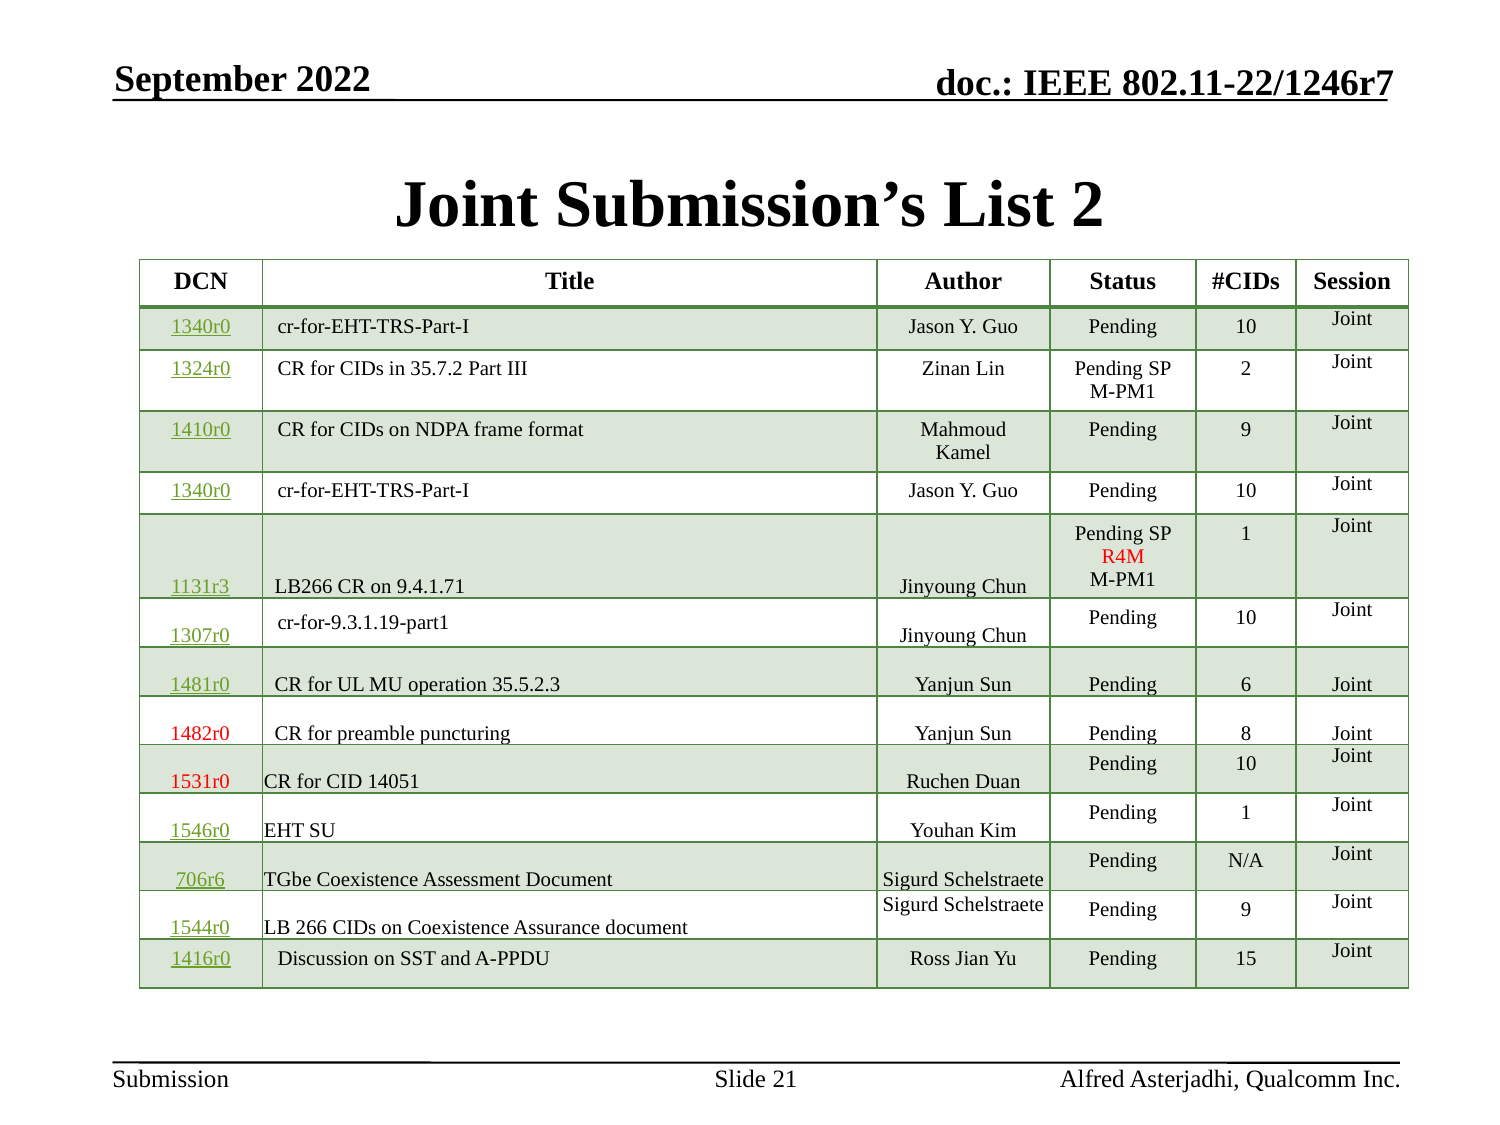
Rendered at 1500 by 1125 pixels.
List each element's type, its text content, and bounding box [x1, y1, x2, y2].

table_cell 1410r0 [140, 412, 262, 471]
table_cell cr-for-EHT-TRS-Part-I [263, 309, 876, 349]
table_cell Jinyoung Chun [878, 599, 1049, 646]
table_cell Zinan Lin [878, 351, 1049, 410]
table_cell Discussion on SST and A-PPDU [263, 940, 876, 987]
title Joint Submission’s List 2 [112, 112, 1388, 288]
table_cell Ruchen Duan [878, 745, 1049, 792]
table_cell 1324r0 [140, 351, 262, 410]
table_cell Joint [1297, 940, 1408, 987]
table_header DCN [140, 260, 262, 305]
table_cell Jinyoung Chun [878, 515, 1049, 597]
table_cell 1531r0 [140, 745, 262, 792]
table_cell Jason Y. Guo [878, 309, 1049, 349]
table_cell LB266 CR on 9.4.1.71 [263, 515, 876, 597]
table_cell Joint [1297, 697, 1408, 744]
table_cell 10 [1197, 745, 1295, 792]
table_cell 9 [1197, 891, 1295, 938]
table_cell Joint [1297, 745, 1408, 792]
table_cell CR for CID 14051 [263, 745, 876, 792]
table_header Author [878, 260, 1049, 305]
table_cell Joint [1297, 599, 1408, 646]
table_cell CR for UL MU operation 35.5.2.3 [263, 648, 876, 695]
table_cell Joint [1297, 794, 1408, 841]
table_cell Pending [1051, 843, 1195, 890]
table_cell 10 [1197, 599, 1295, 646]
table_cell 1416r0 [140, 940, 262, 987]
table_cell Youhan Kim [878, 794, 1049, 841]
footer Alfred Asterjadhi, Qualcomm Inc. [878, 1061, 1402, 1093]
table_cell 1481r0 [140, 648, 262, 695]
table_cell 1546r0 [140, 794, 262, 841]
table_cell CR for CIDs in 35.7.2 Part III [263, 351, 876, 410]
slide_number Slide 21 [712, 1061, 800, 1123]
table_cell Joint [1297, 309, 1408, 349]
table_cell Yanjun Sun [878, 648, 1049, 695]
table_header #CIDs [1197, 260, 1295, 305]
table_cell Pending [1051, 891, 1195, 938]
table_cell 1340r0 [140, 473, 262, 513]
table_cell Jason Y. Guo [878, 473, 1049, 513]
table_cell 1307r0 [140, 599, 262, 646]
table_cell 1544r0 [140, 891, 262, 938]
table_cell 6 [1197, 648, 1295, 695]
table_cell 8 [1197, 697, 1295, 744]
table_cell Pending SP M-PM1 [1051, 351, 1195, 410]
table_cell 706r6 [140, 843, 262, 890]
table_header Session [1297, 260, 1408, 305]
table_cell Pending [1051, 309, 1195, 349]
table_cell Joint [1297, 891, 1408, 938]
table_cell TGbe Coexistence Assessment Document [263, 843, 876, 890]
table_header Status [1051, 260, 1195, 305]
table_cell Yanjun Sun [878, 697, 1049, 744]
table_cell Pending [1051, 473, 1195, 513]
table_cell Joint [1297, 515, 1408, 597]
table_cell Pending [1051, 794, 1195, 841]
table_cell cr-for-9.3.1.19-part1 [263, 599, 876, 646]
table_cell Ross Jian Yu [878, 940, 1049, 987]
table_cell Sigurd Schelstraete [878, 843, 1049, 890]
table_cell CR for CIDs on NDPA frame format [263, 412, 876, 471]
table_cell Joint [1297, 648, 1408, 695]
table_cell Joint [1297, 473, 1408, 513]
table_cell Pending [1051, 940, 1195, 987]
table_cell Pending SP R4M M-PM1 [1051, 515, 1195, 597]
table_cell EHT SU [263, 794, 876, 841]
table_cell 9 [1197, 412, 1295, 471]
table_cell Joint [1297, 843, 1408, 890]
table_cell LB 266 CIDs on Coexistence Assurance document [263, 891, 876, 938]
table_cell 1482r0 [140, 697, 262, 744]
table_cell N/A [1197, 843, 1295, 890]
table_cell 2 [1197, 351, 1295, 410]
table_cell 1131r3 [140, 515, 262, 597]
table_cell 15 [1197, 940, 1295, 987]
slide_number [114, 54, 423, 100]
table_cell cr-for-EHT-TRS-Part-I [263, 473, 876, 513]
table_cell 1 [1197, 794, 1295, 841]
table_cell 1340r0 [140, 309, 262, 349]
table_cell Mahmoud Kamel [878, 412, 1049, 471]
table_cell 1 [1197, 515, 1295, 597]
table_cell Pending [1051, 697, 1195, 744]
table_header Title [263, 260, 876, 305]
table_cell Pending [1051, 648, 1195, 695]
table_cell Joint [1297, 351, 1408, 410]
table_cell Pending [1051, 745, 1195, 792]
table_cell 10 [1197, 309, 1295, 349]
table_cell CR for preamble puncturing [263, 697, 876, 744]
table_cell Joint [1297, 412, 1408, 471]
table_cell Pending [1051, 412, 1195, 471]
table_cell 10 [1197, 473, 1295, 513]
table_cell Pending [1051, 599, 1195, 646]
table_cell Sigurd Schelstraete [878, 891, 1049, 938]
